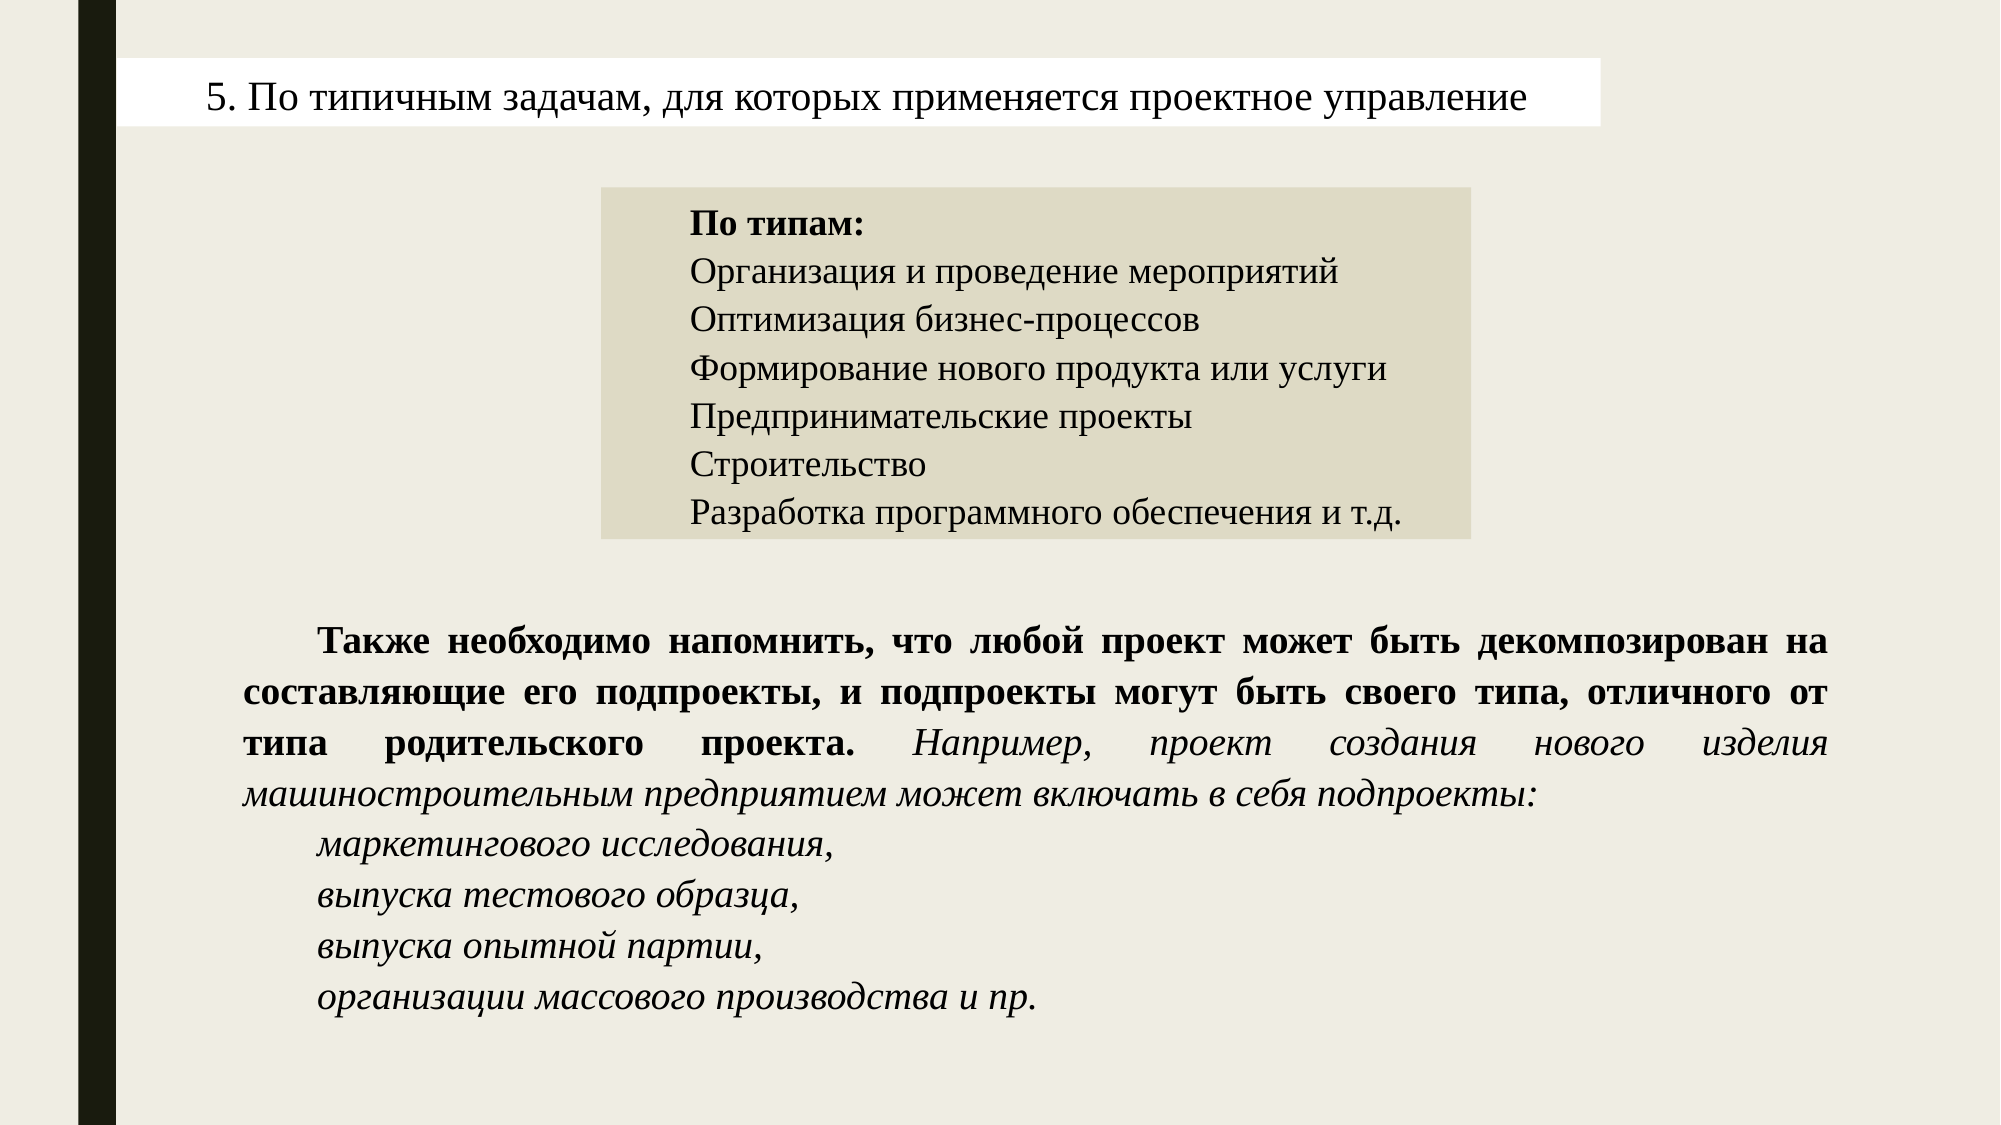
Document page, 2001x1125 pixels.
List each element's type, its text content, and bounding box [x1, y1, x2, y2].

text_box По типам: Организация и проведение мероприятий Оптимизация бизнес-процессов Формирование нового продукта или услуги Предпринимательские проекты Строительство Разработка программного обеспечения и т.д. [601, 187, 1472, 540]
text_box 5. По типичным задачам, для которых применяется проектное управление [117, 58, 1601, 127]
text_box Также необходимо напомнить, что любой проект может быть декомпозирован на составляющие его подпроекты, и подпроекты могут быть своего типа, отличного от типа родительского проекта. Например, проект создания нового изделия машиностроительным предприятием может включать в себя подпроекты: маркетингового исследования, выпуска тестового образца, выпуска опытной партии, организации массового производства и пр. [228, 603, 1844, 1025]
